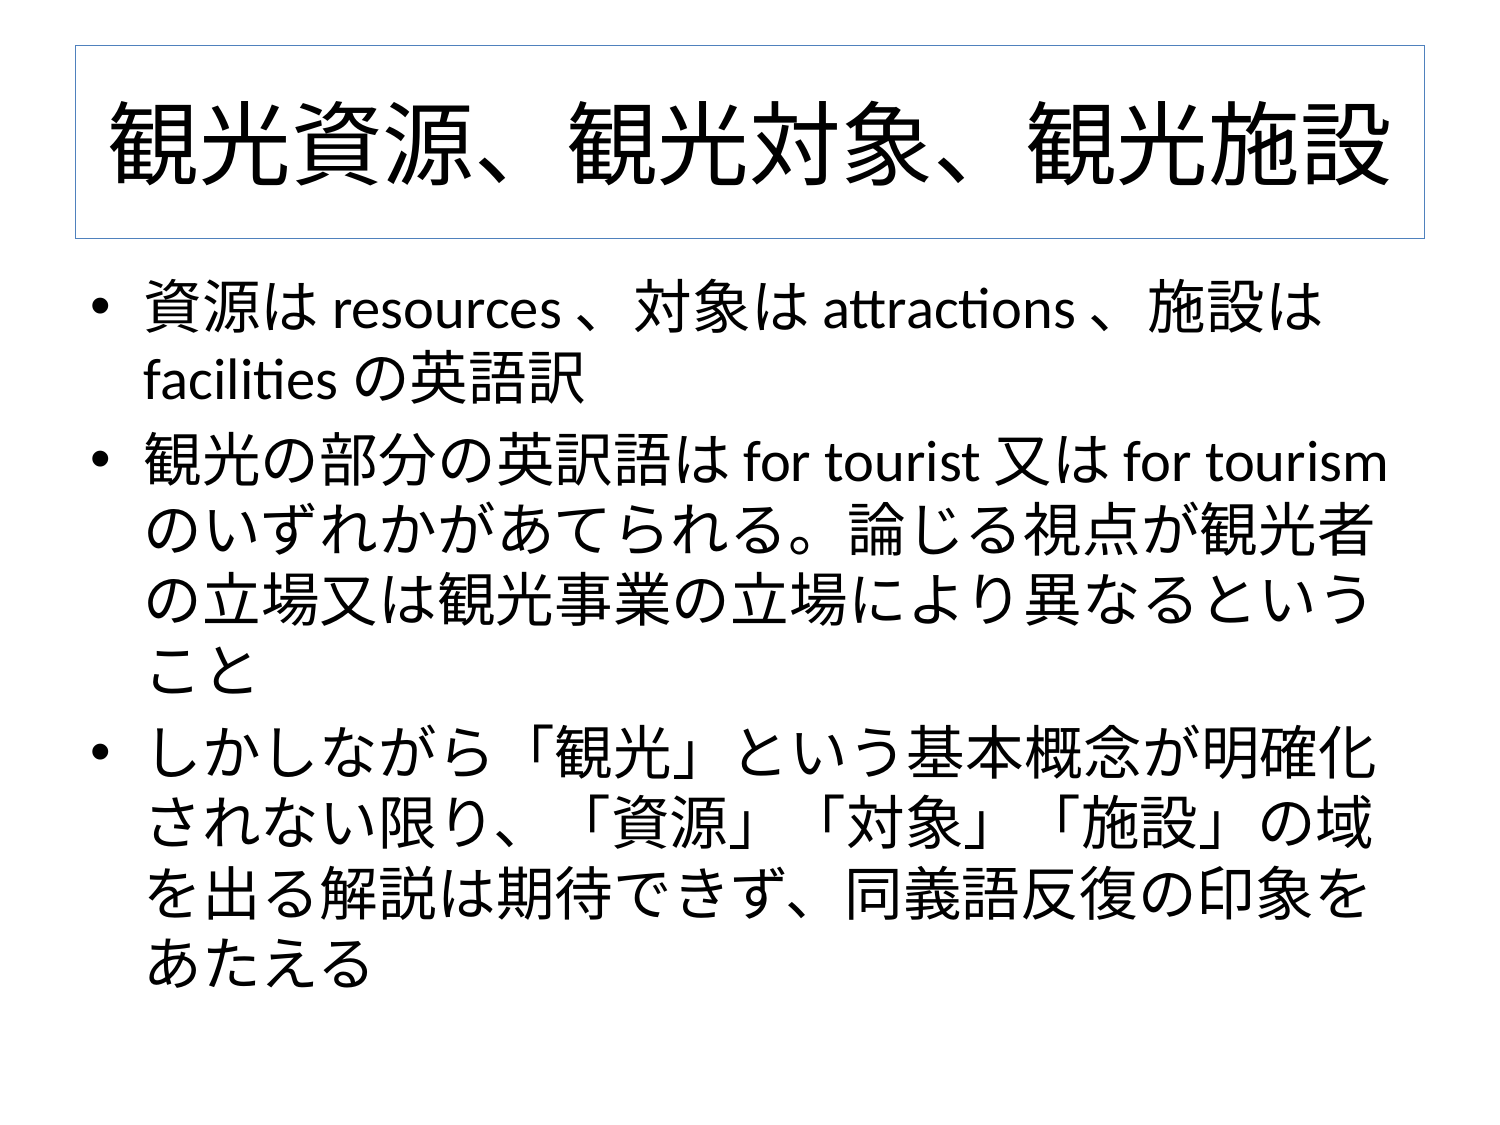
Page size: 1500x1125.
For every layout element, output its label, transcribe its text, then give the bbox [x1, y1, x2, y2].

title 観光資源、観光対象、観光施設 [75, 45, 1425, 239]
list 資源はresources、対象はattractions、施設はfacilitiesの英語訳 観光の部分の英訳語はfor tourist又はfor tourismのいずれかがあてられる。論じる視点が観光者の立場又は観光事業の立場により異なるということ しかしながら「観光」という基本概念が明確化されない限り、「資源」「対象」「施設」の域を出る解説は期待できず、同義語反復の印象をあたえる [75, 262, 1425, 1005]
